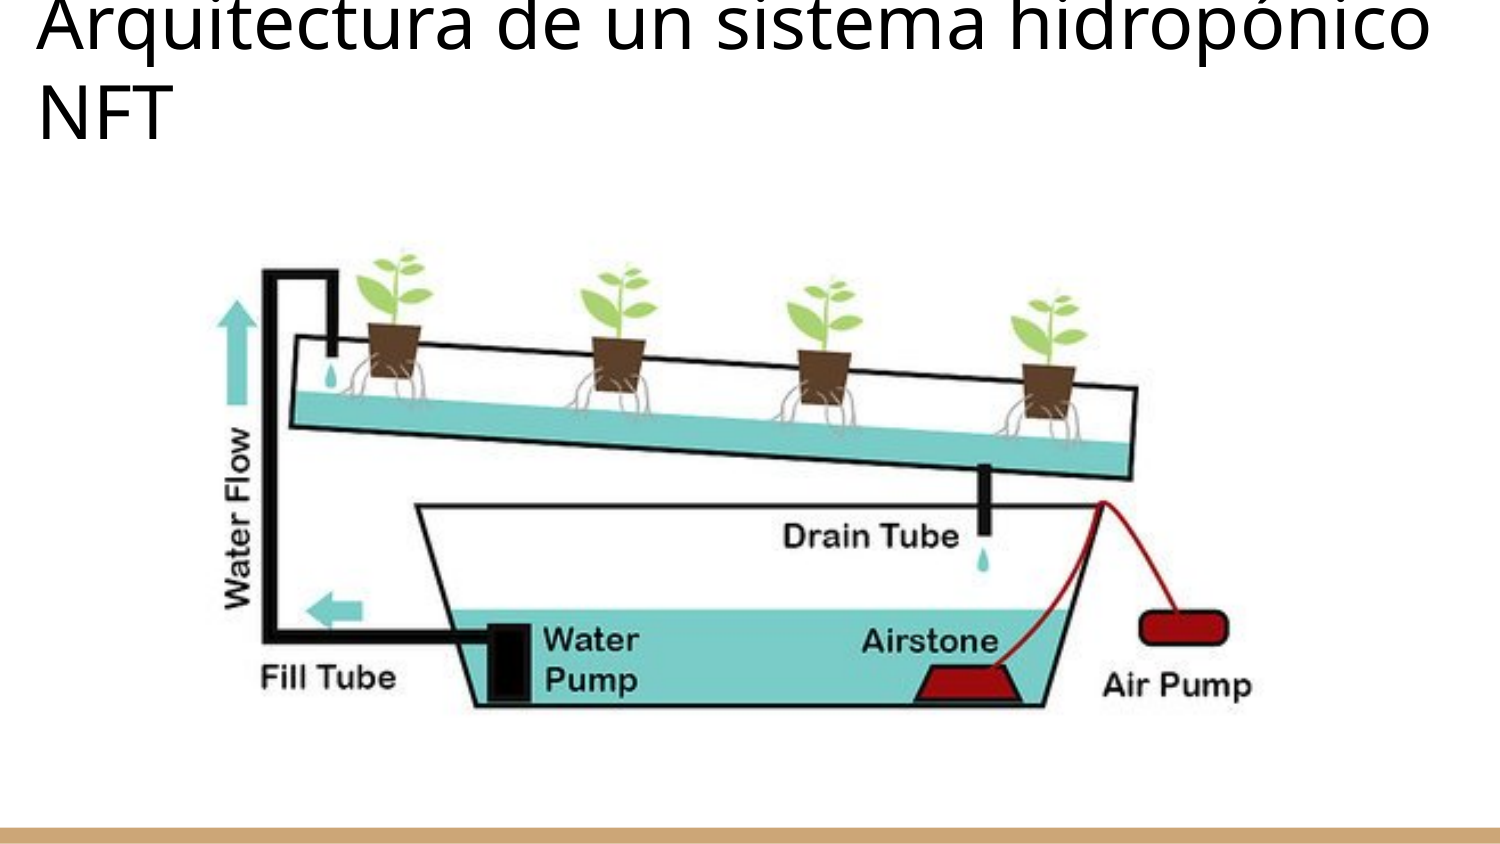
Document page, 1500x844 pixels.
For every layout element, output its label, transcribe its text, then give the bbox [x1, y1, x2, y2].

picture [199, 204, 1301, 781]
title Arquitectura de un sistema hidropónico NFT [21, 33, 1479, 170]
